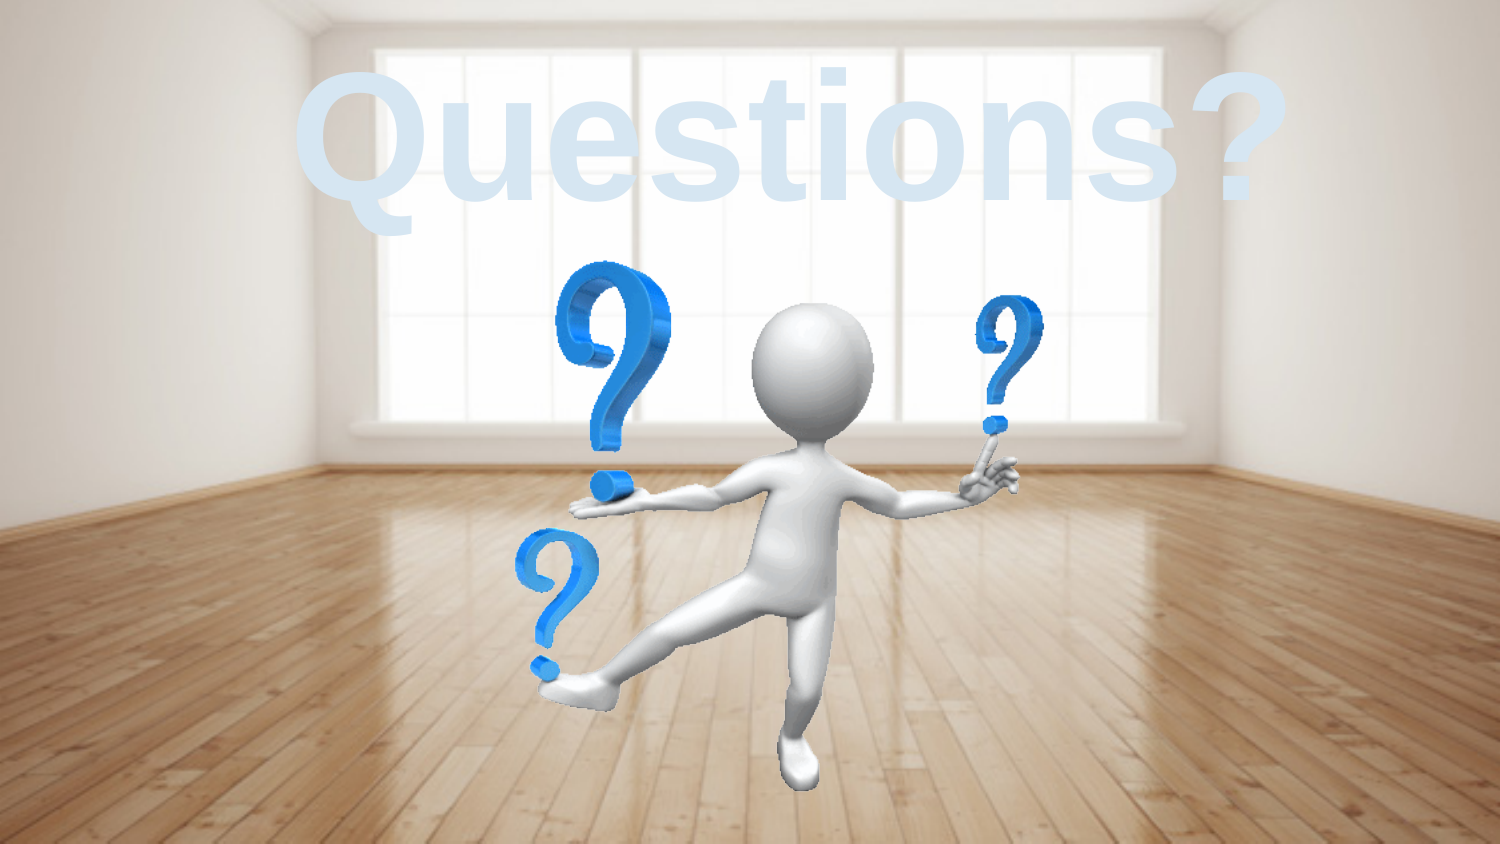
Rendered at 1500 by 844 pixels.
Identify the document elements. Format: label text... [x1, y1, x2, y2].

title Questions? [237, 59, 1350, 252]
picture [0, 0, 1500, 844]
